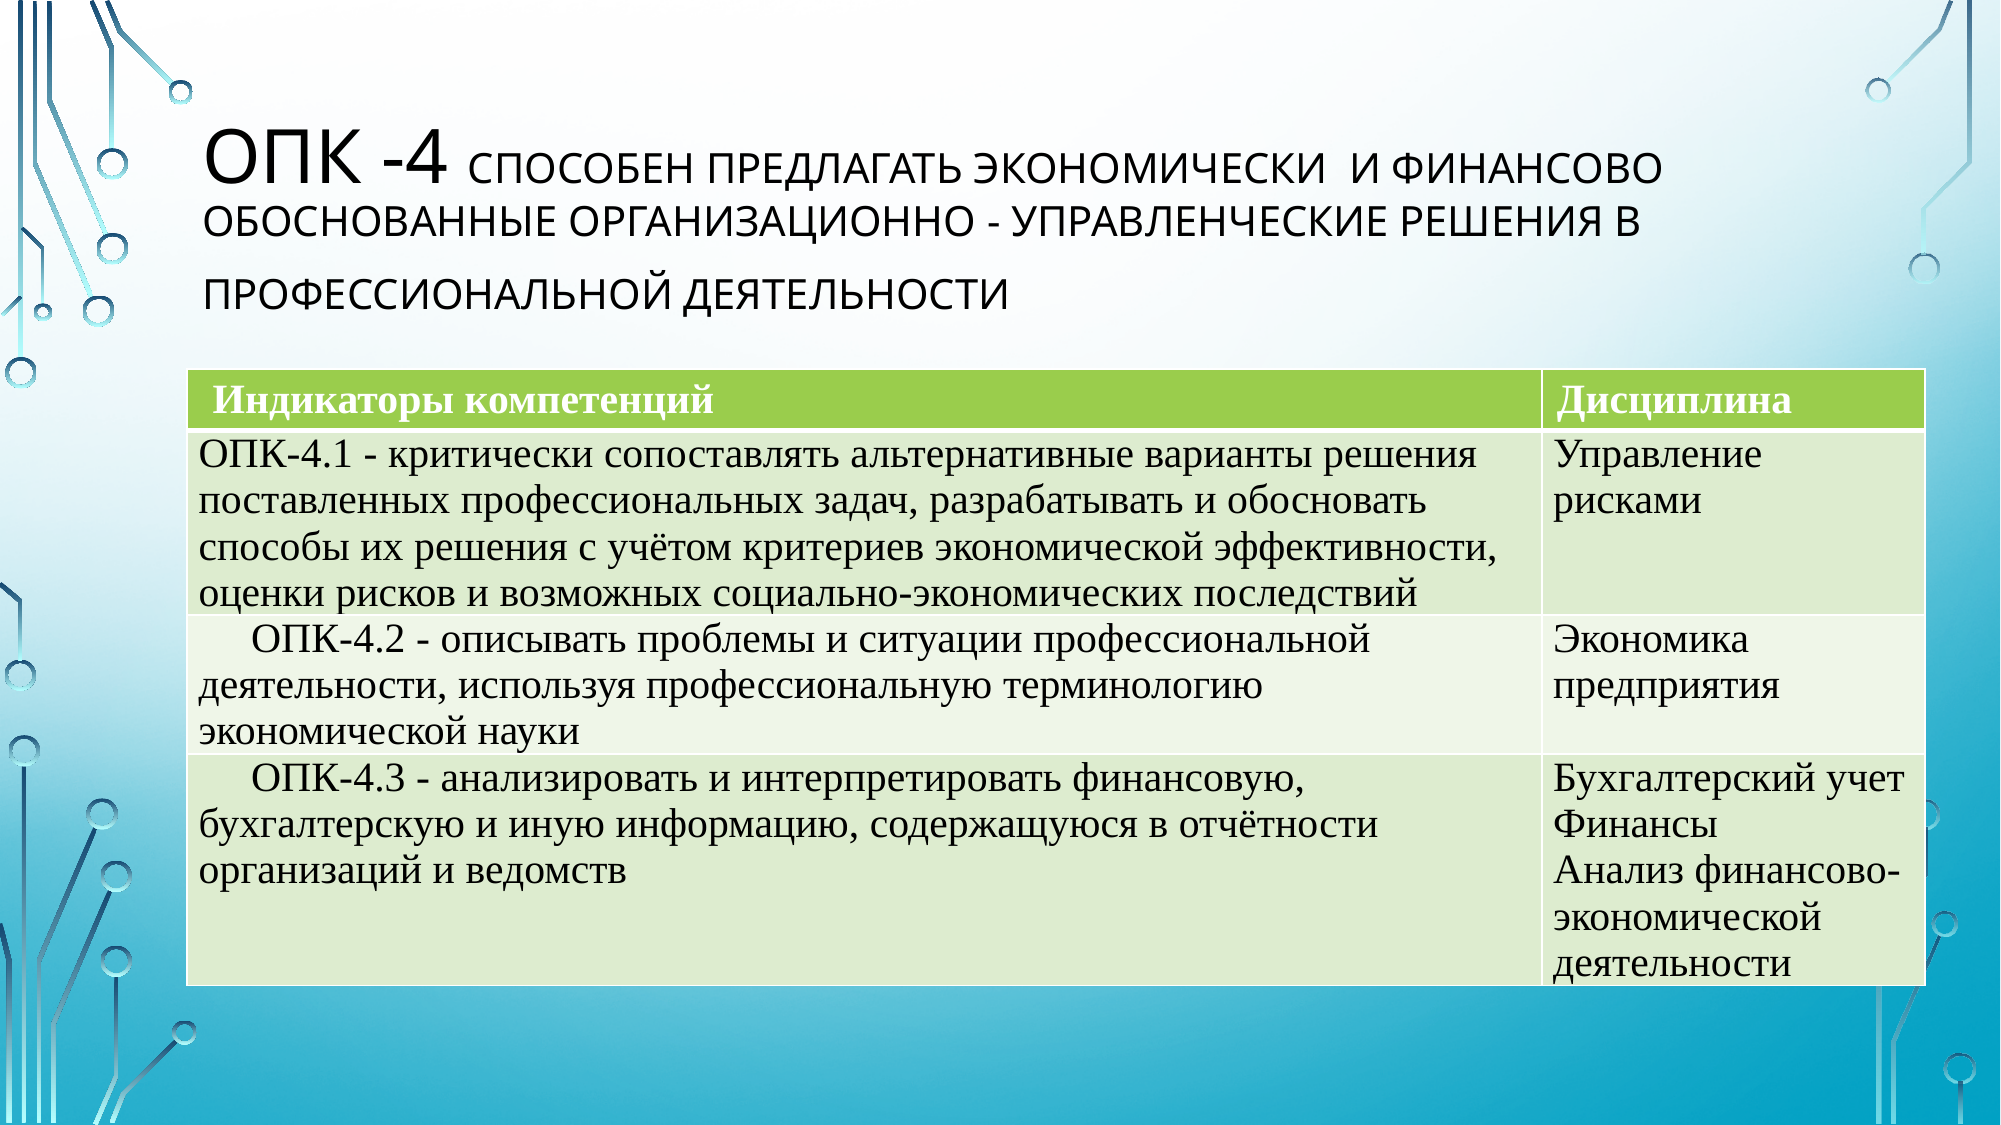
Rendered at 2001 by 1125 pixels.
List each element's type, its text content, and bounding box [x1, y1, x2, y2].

table_cell ОПК-4.1 - критически сопоставлять альтернативные варианты решения поставленных профессиональных задач, разрабатывать и обосновать способы их решения с учётом критериев экономической эффективности, оценки рисков и возможных социально-экономических последствий [188, 433, 1541, 614]
table_header Индикаторы компетенций [188, 370, 1541, 428]
table_cell Экономика предприятия [1543, 616, 1924, 753]
table_cell ОПК-4.3 - анализировать и интерпретировать финансовую, бухгалтерскую и иную информацию, содержащуюся в отчётности организаций и ведомств [188, 755, 1541, 985]
title ОПК -4 Способен предлагать экономически и финансово обоснованные организационно - управленческие решения в профессиональной деятельности [187, 101, 1813, 344]
table_cell ОПК-4.2 - описывать проблемы и ситуации профессиональной деятельности, используя профессиональную терминологию экономической науки [188, 616, 1541, 753]
table_cell Бухгалтерский учет Финансы Анализ финансово-экономической деятельности [1543, 755, 1924, 985]
table_cell Управление рисками [1543, 433, 1924, 614]
table_header Дисциплина [1543, 370, 1924, 428]
